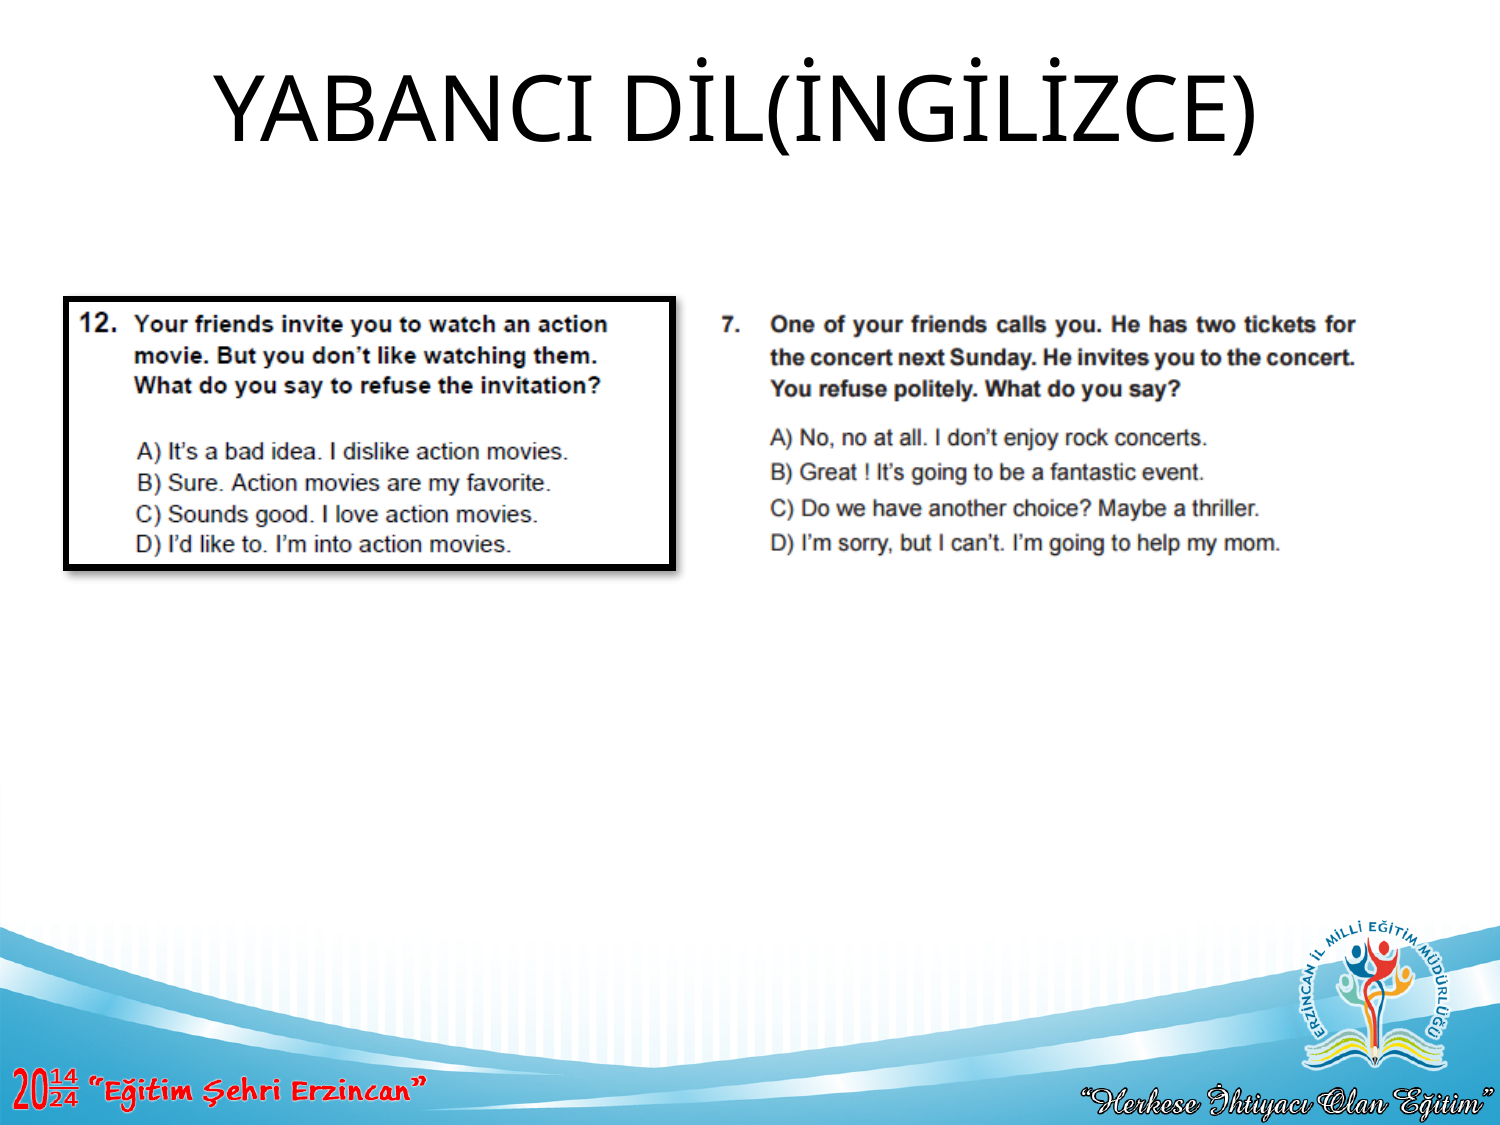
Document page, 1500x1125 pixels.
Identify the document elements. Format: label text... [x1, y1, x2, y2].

picture [0, 0, 1500, 1125]
title YABANCI DİL(İNGİLİZCE) [89, 33, 1384, 191]
